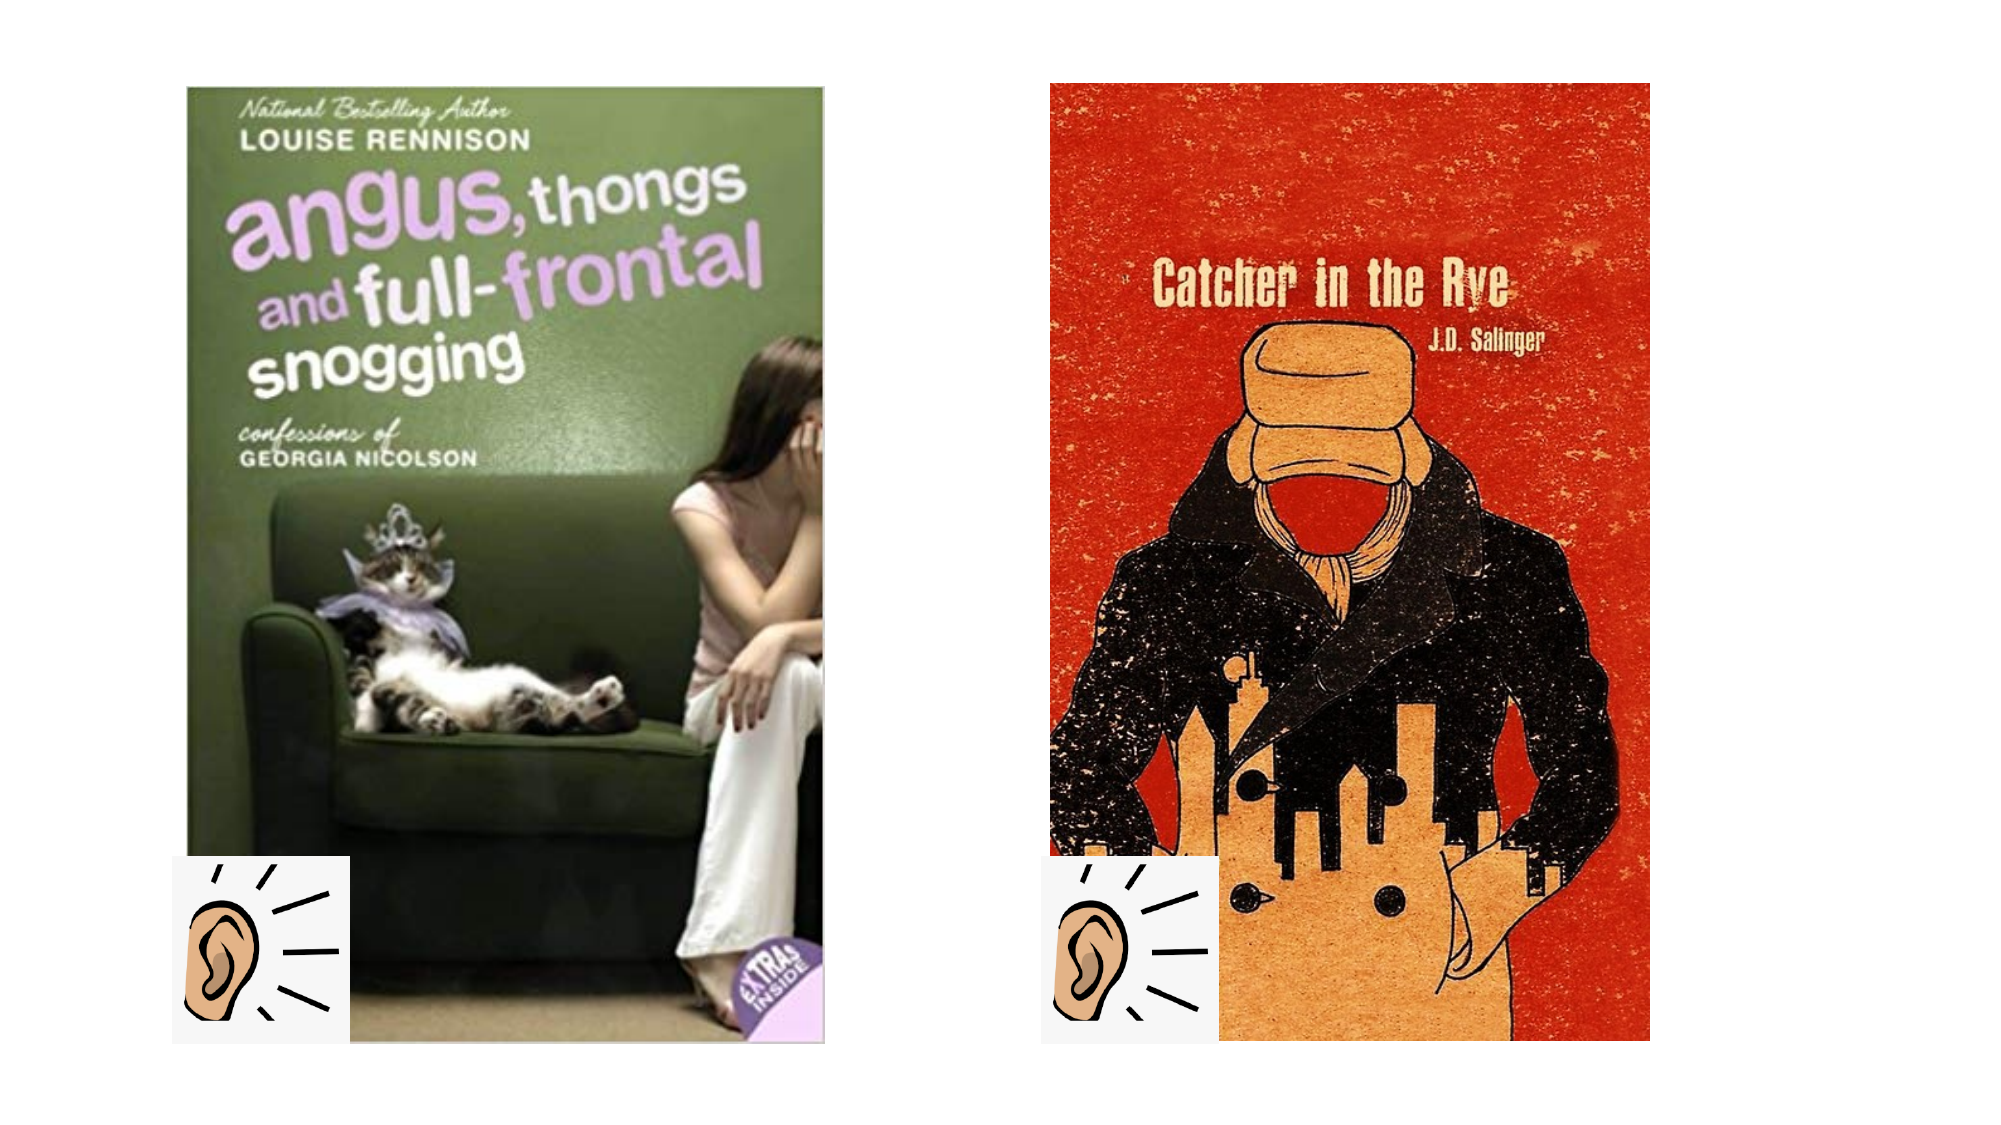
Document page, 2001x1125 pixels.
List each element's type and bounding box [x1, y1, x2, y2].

picture [1040, 83, 1650, 1045]
picture [172, 86, 825, 1045]
